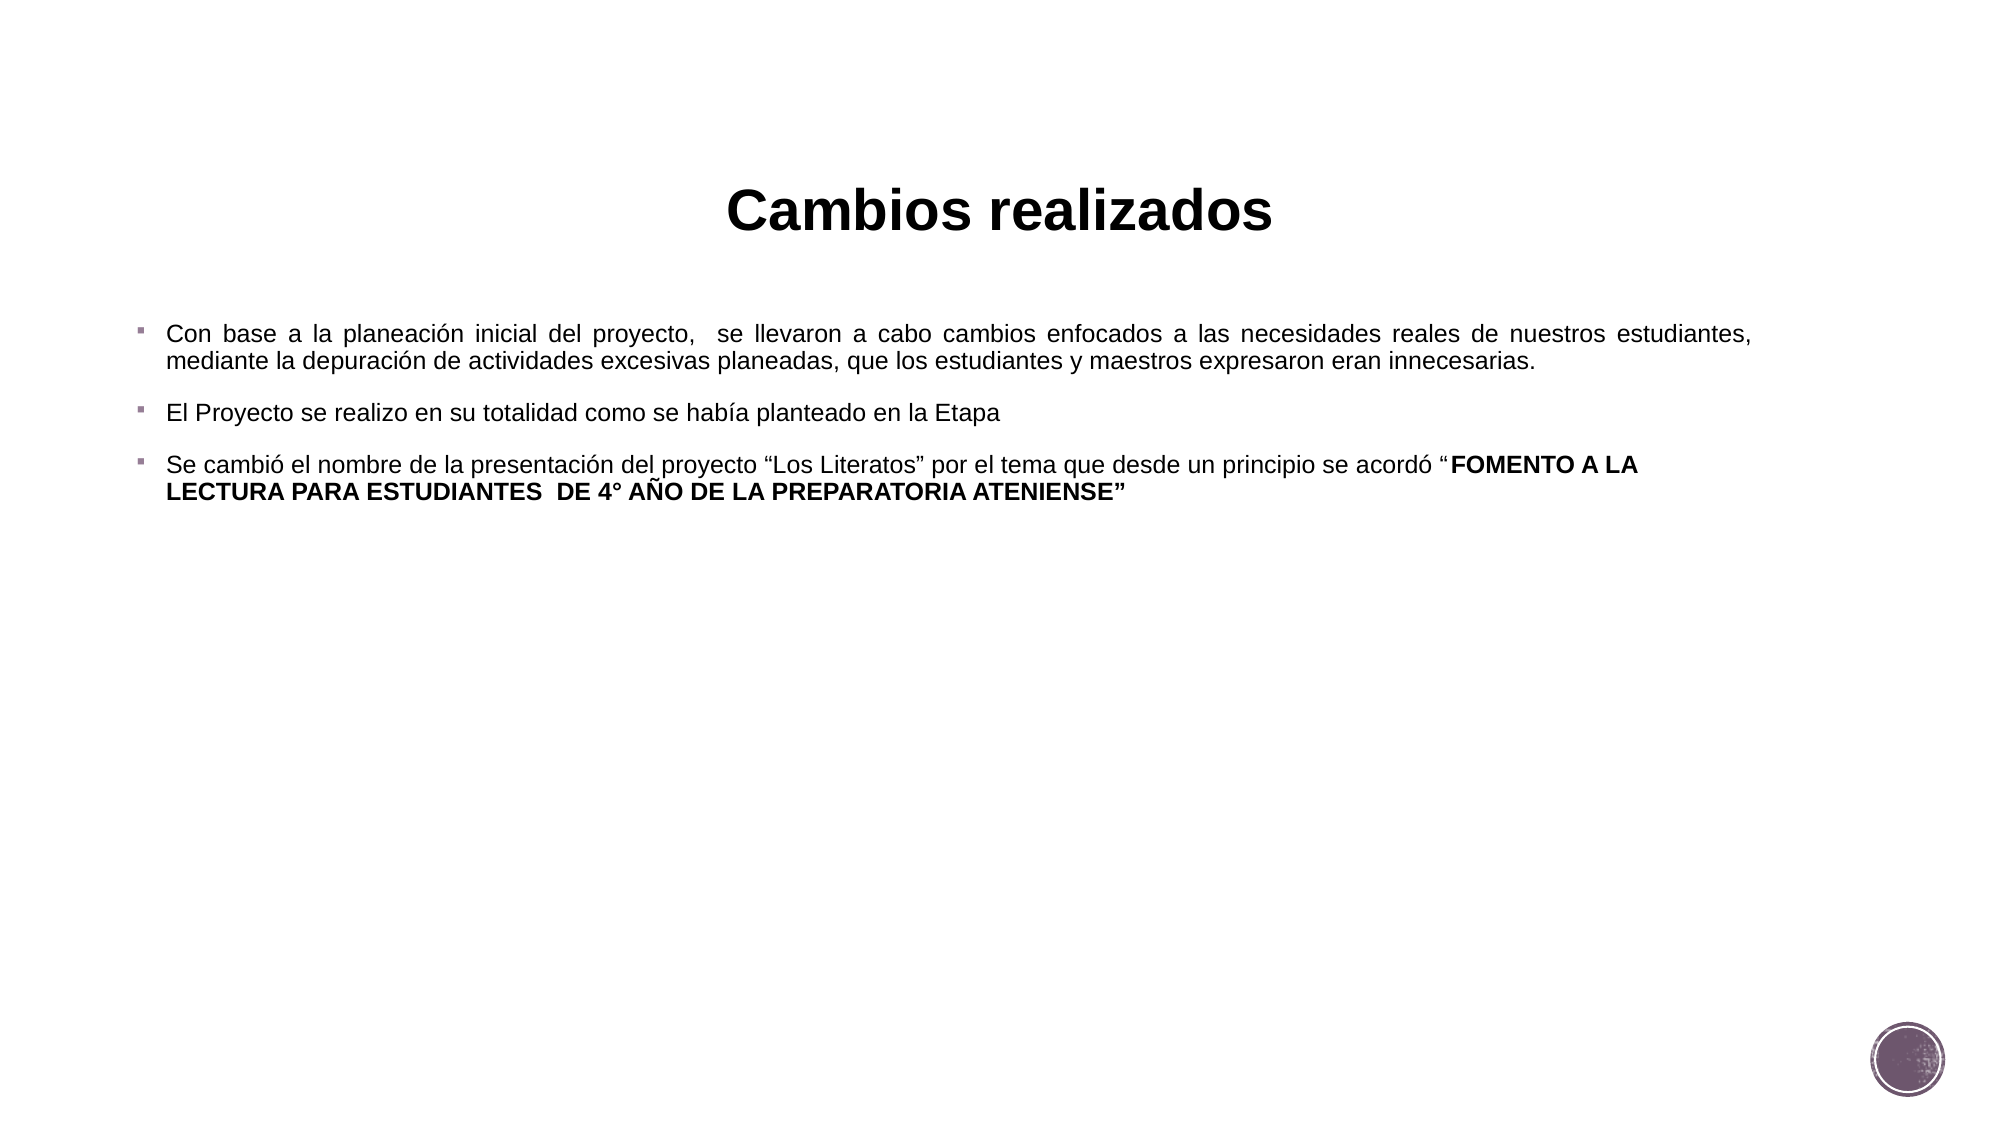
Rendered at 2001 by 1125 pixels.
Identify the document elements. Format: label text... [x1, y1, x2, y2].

title Cambios realizados [175, 79, 1826, 344]
list Con base a la planeación inicial del proyecto, se llevaron a cabo cambios enfocados a las necesidades reales de nuestros estudiantes, mediante la depuración de actividades excesivas planeadas, que los estudiantes y maestros expresaron eran innecesarias. El Proyecto se realizo en su totalidad como se había planteado en la Etapa Se cambió el nombre de la presentación del proyecto “Los Literatos” por el tema que desde un principio se acordó “FOMENTO A LA LECTURA PARA ESTUDIANTES DE 4° AÑO DE LA PREPARATORIA ATENIENSE” [120, 313, 1771, 742]
